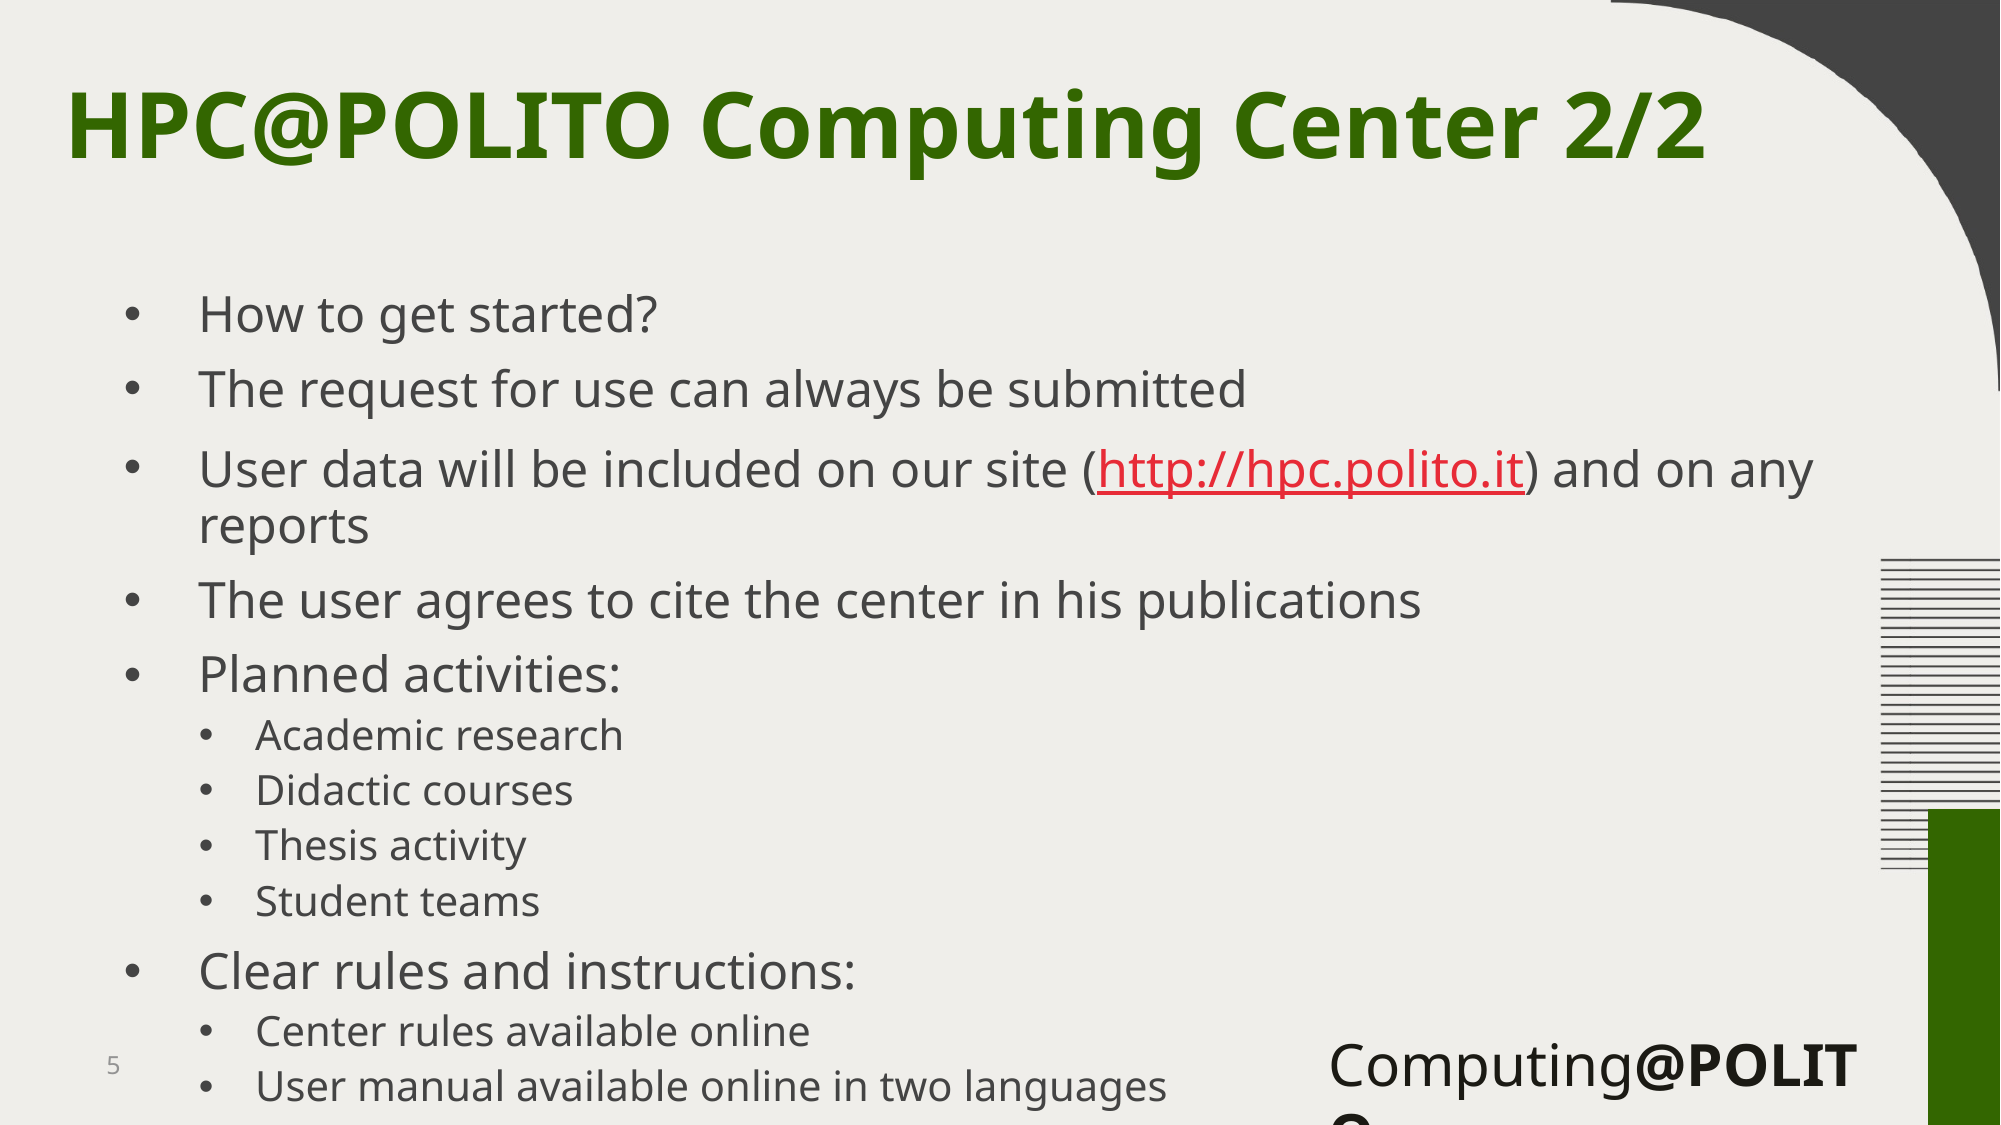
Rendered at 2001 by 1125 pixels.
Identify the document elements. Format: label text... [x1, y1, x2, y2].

slide_number 5 [41, 1036, 136, 1097]
list How to get started? The request for use can always be submitted User data will be included on our site (http://hpc.polito.it) and on any reports The user agrees to cite the center in his publications Planned activities: Academic research Didactic courses Thesis activity Student teams Clear rules and instructions: Center rules available online User manual available online in two languages [109, 281, 1880, 1125]
picture [1610, 0, 2000, 1125]
title HPC@POLITO Computing Center 2/2 [49, 71, 1880, 187]
